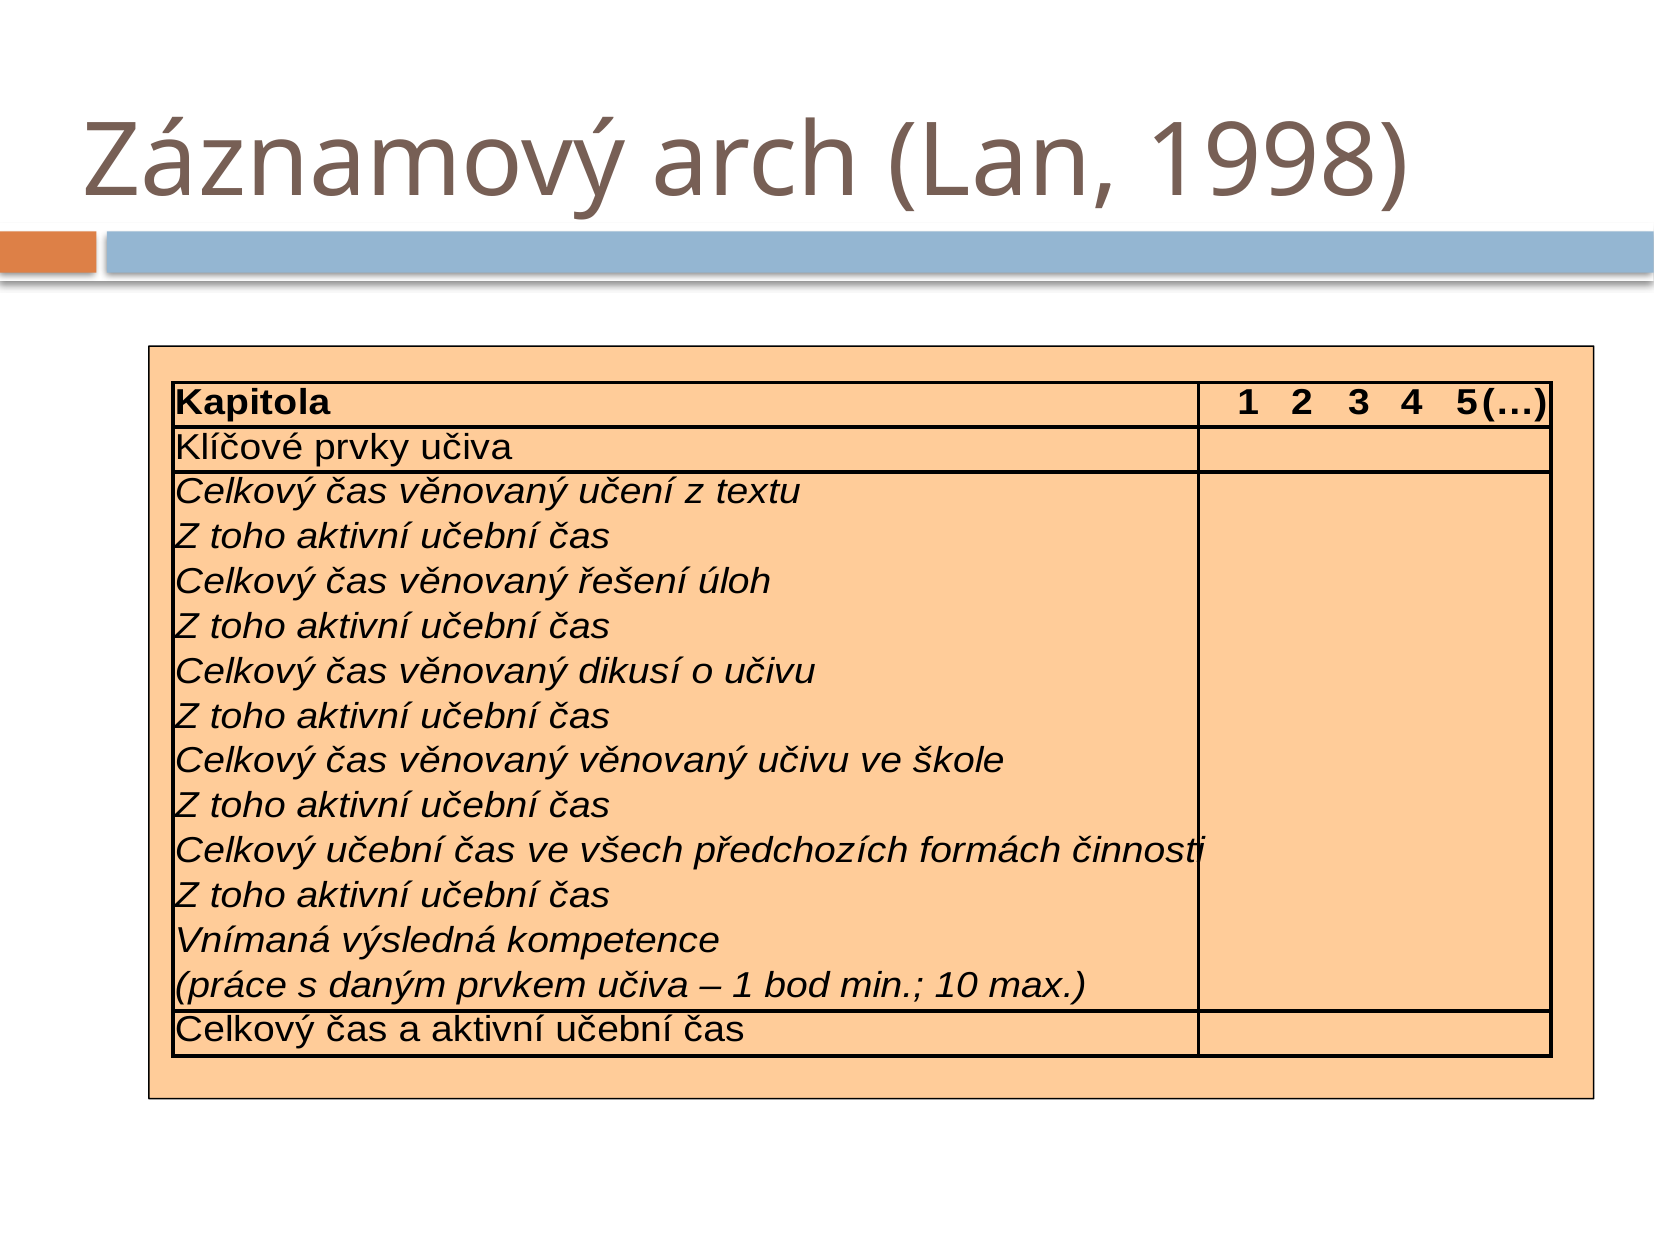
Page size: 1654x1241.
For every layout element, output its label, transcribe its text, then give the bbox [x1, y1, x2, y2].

text_box [148, 346, 1594, 1099]
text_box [170, 380, 1639, 1061]
title Záznamový arch (Lan, 1998) [82, 50, 1572, 257]
